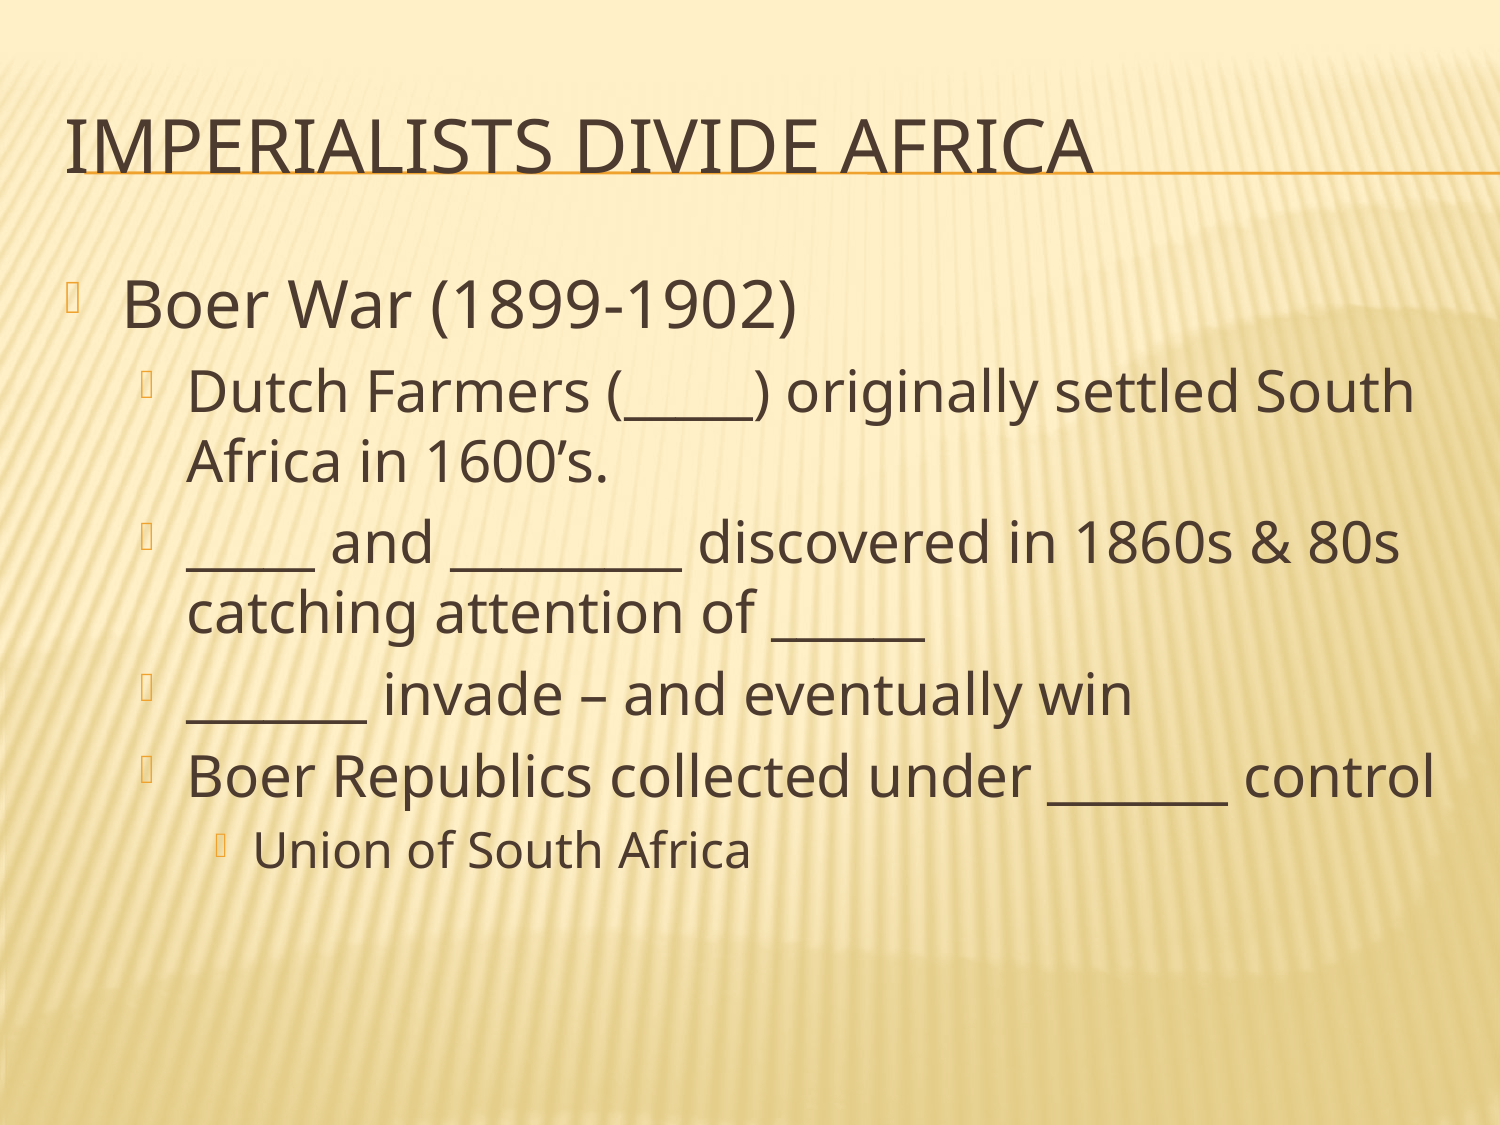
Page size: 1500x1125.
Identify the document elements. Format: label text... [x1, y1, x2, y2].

title Imperialists divide Africa [50, 75, 1475, 213]
list Boer War (1899-1902) Dutch Farmers (_____) originally settled South Africa in 1600’s. _____ and _________ discovered in 1860s & 80s catching attention of ______ _______ invade – and eventually win Boer Republics collected under _______ control Union of South Africa [50, 254, 1475, 998]
